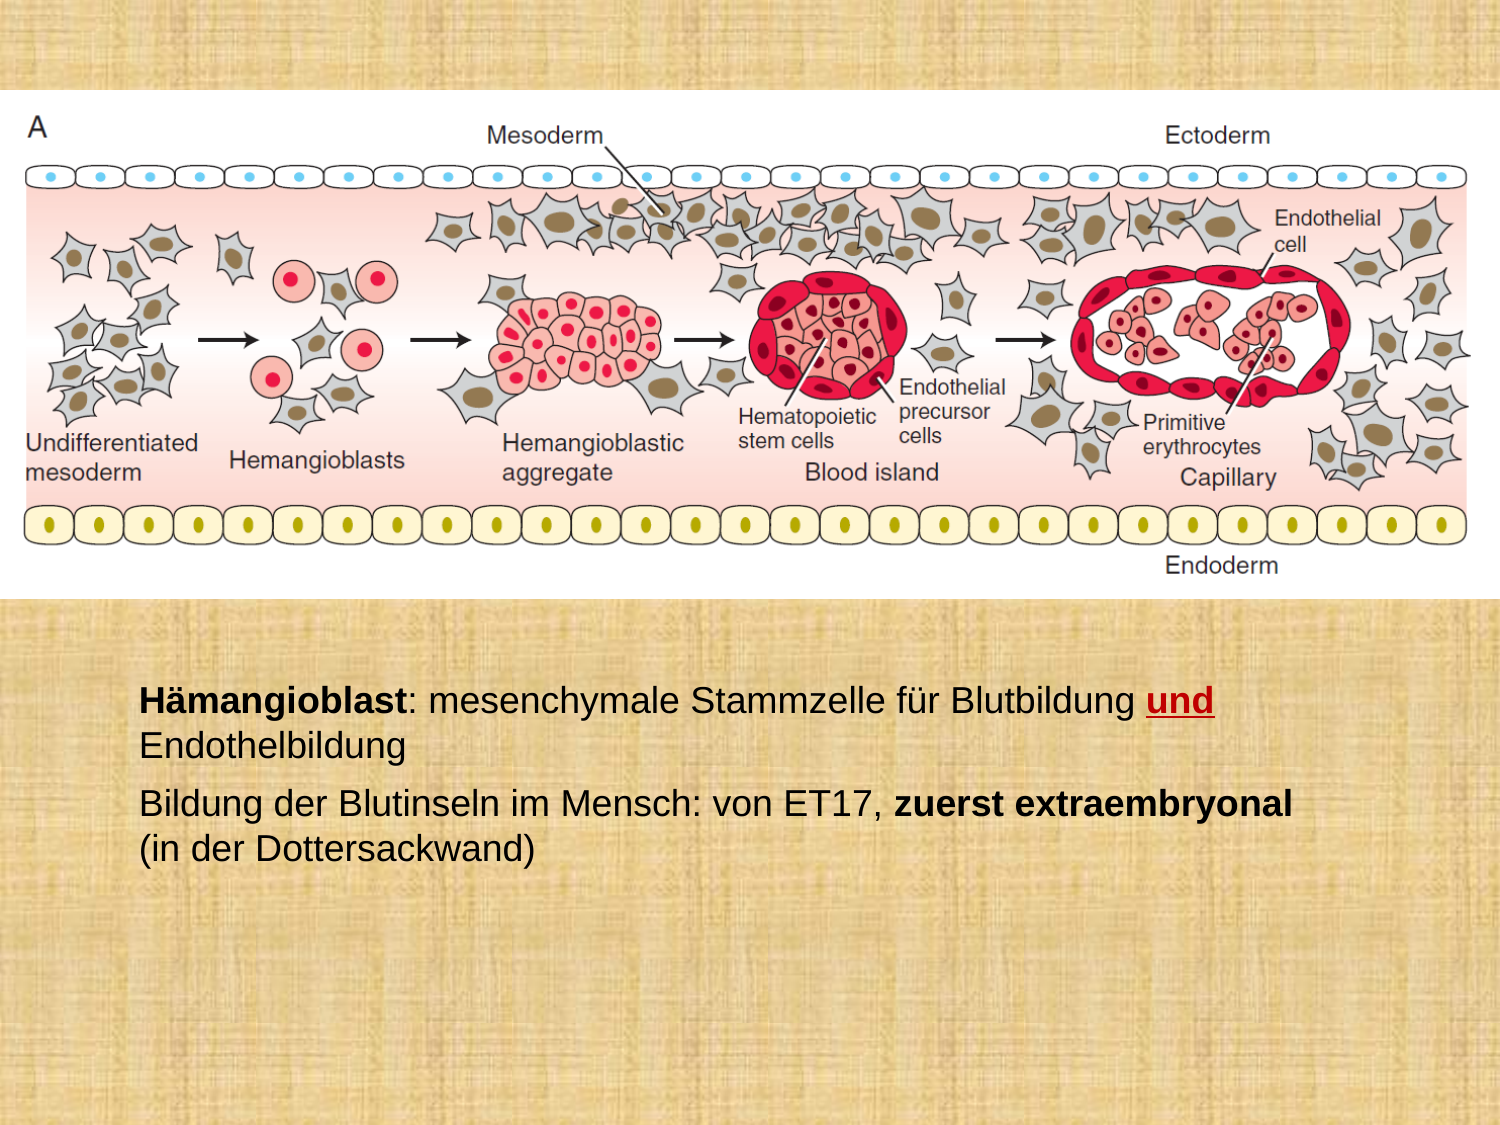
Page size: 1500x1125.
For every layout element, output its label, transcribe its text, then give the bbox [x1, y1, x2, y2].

picture [0, 0, 1500, 1125]
text_box Hämangioblast: mesenchymale Stammzelle für Blutbildung und Endothelbildung Bildung der Blutinseln im Mensch: von ET17, zuerst extraembryonal (in der Dottersackwand) [123, 668, 1329, 876]
